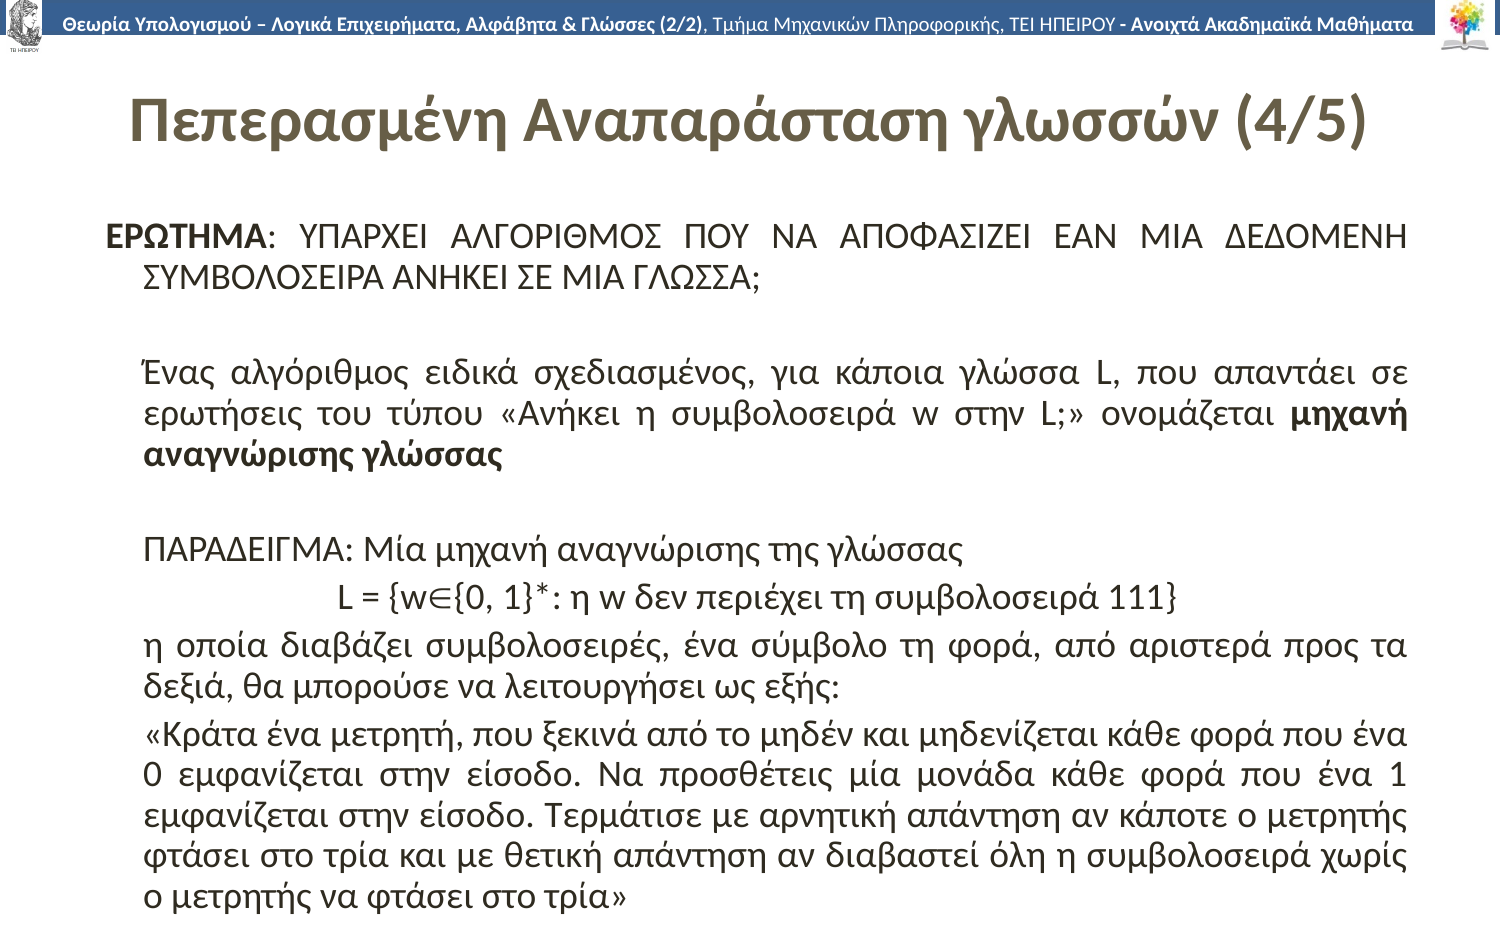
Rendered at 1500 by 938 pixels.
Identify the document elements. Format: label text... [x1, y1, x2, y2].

list ΕΡΩΤΗΜΑ: ΥΠΑΡΧΕΙ ΑΛΓΟΡΙΘΜΟΣ ΠΟΥ ΝΑ ΑΠΟΦΑΣΙΖΕΙ ΕΑΝ ΜΙΑ ΔΕΔΟΜΕΝΗ ΣΥΜΒΟΛΟΣΕΙΡΑ ΑΝΗΚΕΙ ΣΕ ΜΙΑ ΓΛΩΣΣΑ; Ένας αλγόριθμος ειδικά σχεδιασμένος, για κάποια γλώσσα L, που απαντάει σε ερωτήσεις του τύπου «Ανήκει η συμβολοσειρά w στην L;» ονομάζεται μηχανή αναγνώρισης γλώσσας ΠΑΡΑΔΕΙΓΜΑ: Μία μηχανή αναγνώρισης της γλώσσας L = {w{0, 1}*: η w δεν περιέχει τη συμβολοσειρά 111} η οποία διαβάζει συμβολοσειρές, ένα σύμβολο τη φορά, από αριστερά προς τα δεξιά, θα μπορούσε να λειτουργήσει ως εξής: «Κράτα ένα μετρητή, που ξεκινά από το μηδέν και μηδενίζεται κάθε φορά που ένα 0 εμφανίζεται στην είσοδο. Να προσθέτεις μία μονάδα κάθε φορά που ένα 1 εμφανίζεται στην είσοδο. Τερμάτισε με αρνητική απάντηση αν κάποτε ο μετρητής φτάσει στο τρία και με θετική απάντηση αν διαβαστεί όλη η συμβολοσειρά χωρίς ο μετρητής να φτάσει στο τρία» [71, 208, 1424, 841]
picture [1435, 0, 1495, 52]
picture [6, 0, 42, 54]
title Πεπερασμένη Αναπαράσταση γλωσσών (4/5) [75, 37, 1425, 194]
